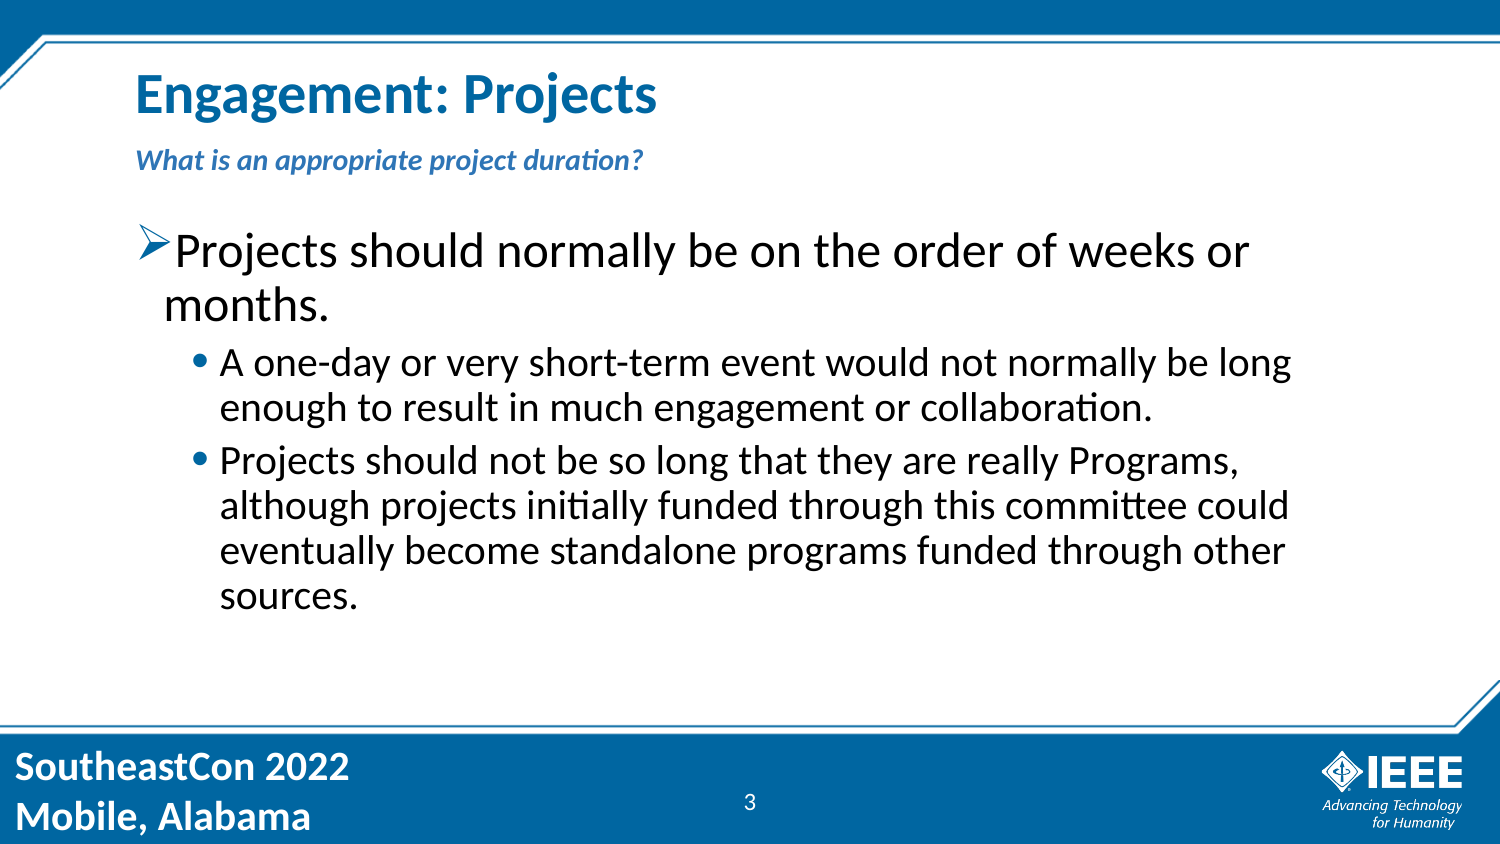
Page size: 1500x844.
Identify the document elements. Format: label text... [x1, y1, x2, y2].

list Projects should normally be on the order of weeks or months. A one-day or very short-term event would not normally be long enough to result in much engagement or collaboration. Projects should not be so long that they are really Programs, although projects initially funded through this committee could eventually become standalone programs funded through other sources. [120, 217, 1414, 703]
picture [0, 0, 1500, 111]
slide_number 3 [710, 777, 790, 823]
picture [0, 680, 1500, 844]
list What is an appropriate project duration? [120, 137, 1414, 185]
title Engagement: Projects [120, 65, 1414, 134]
